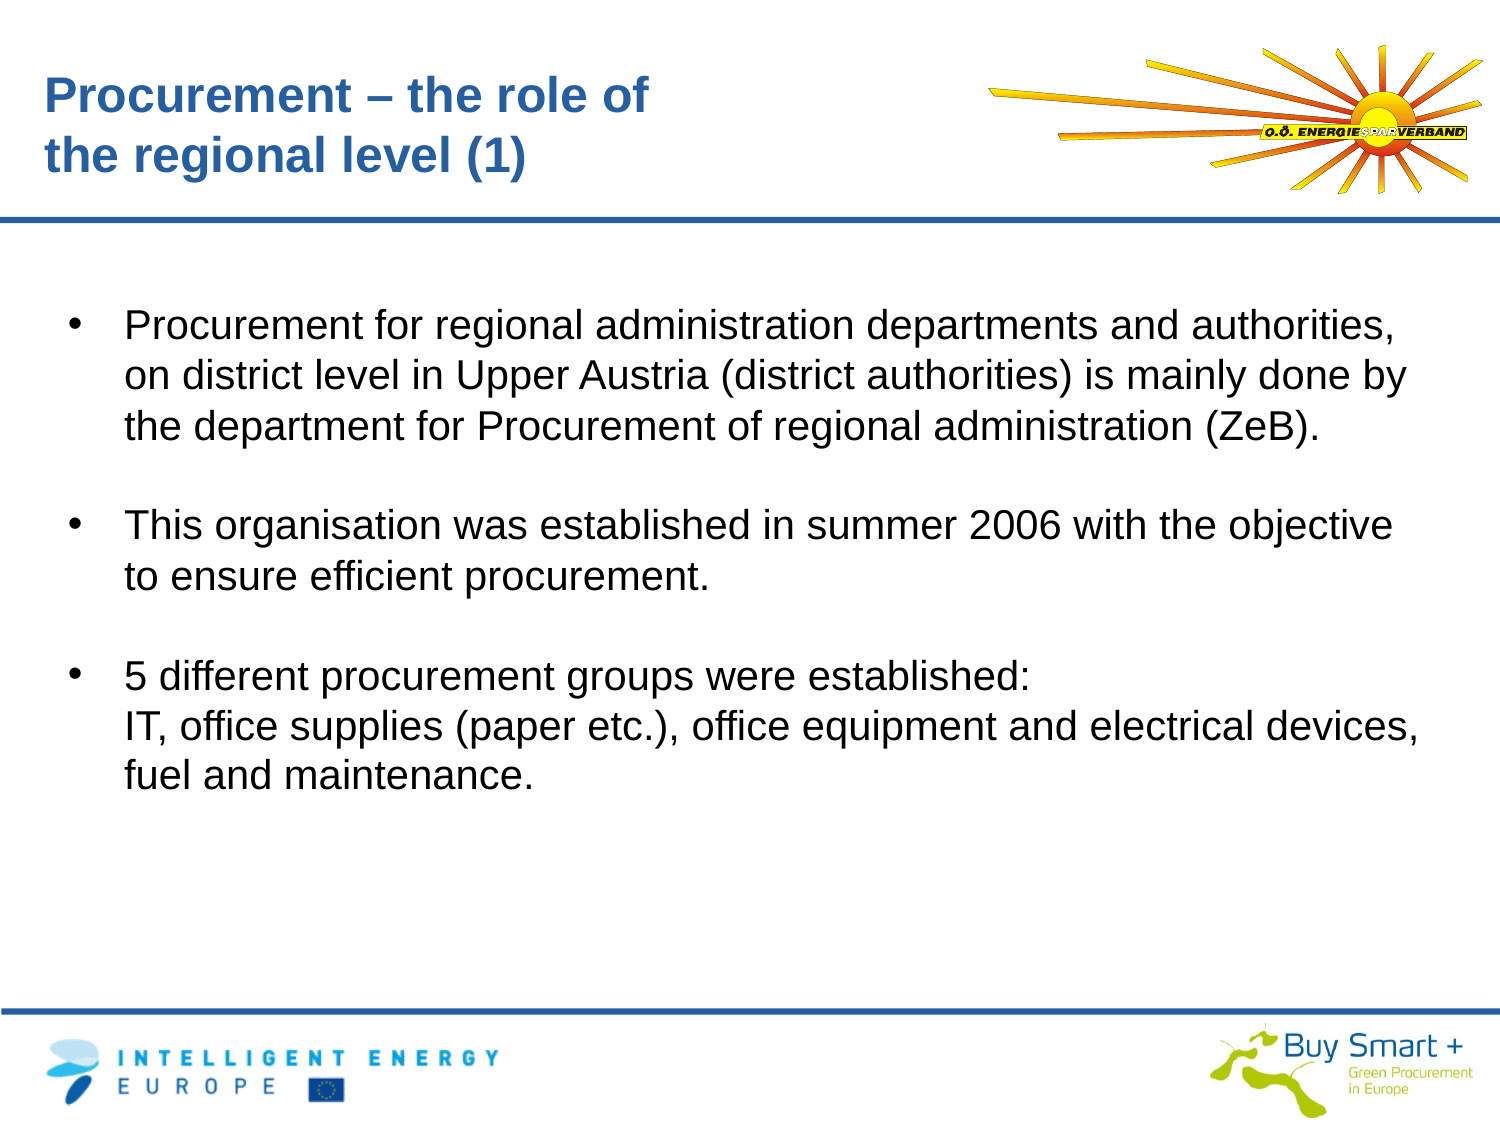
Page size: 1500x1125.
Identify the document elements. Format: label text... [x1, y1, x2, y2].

picture [46, 1034, 516, 1106]
text_box Procurement for regional administration departments and authorities, on district level in Upper Austria (district authorities) is mainly done by the department for Procurement of regional administration (ZeB). This organisation was established in summer 2006 with the objective to ensure efficient procurement. 5 different procurement groups were established: IT, office supplies (paper etc.), office equipment and electrical devices, fuel and maintenance. [53, 290, 1436, 1012]
picture [1210, 1023, 1473, 1118]
text_box Procurement – the role of the regional level (1) [29, 54, 1500, 190]
